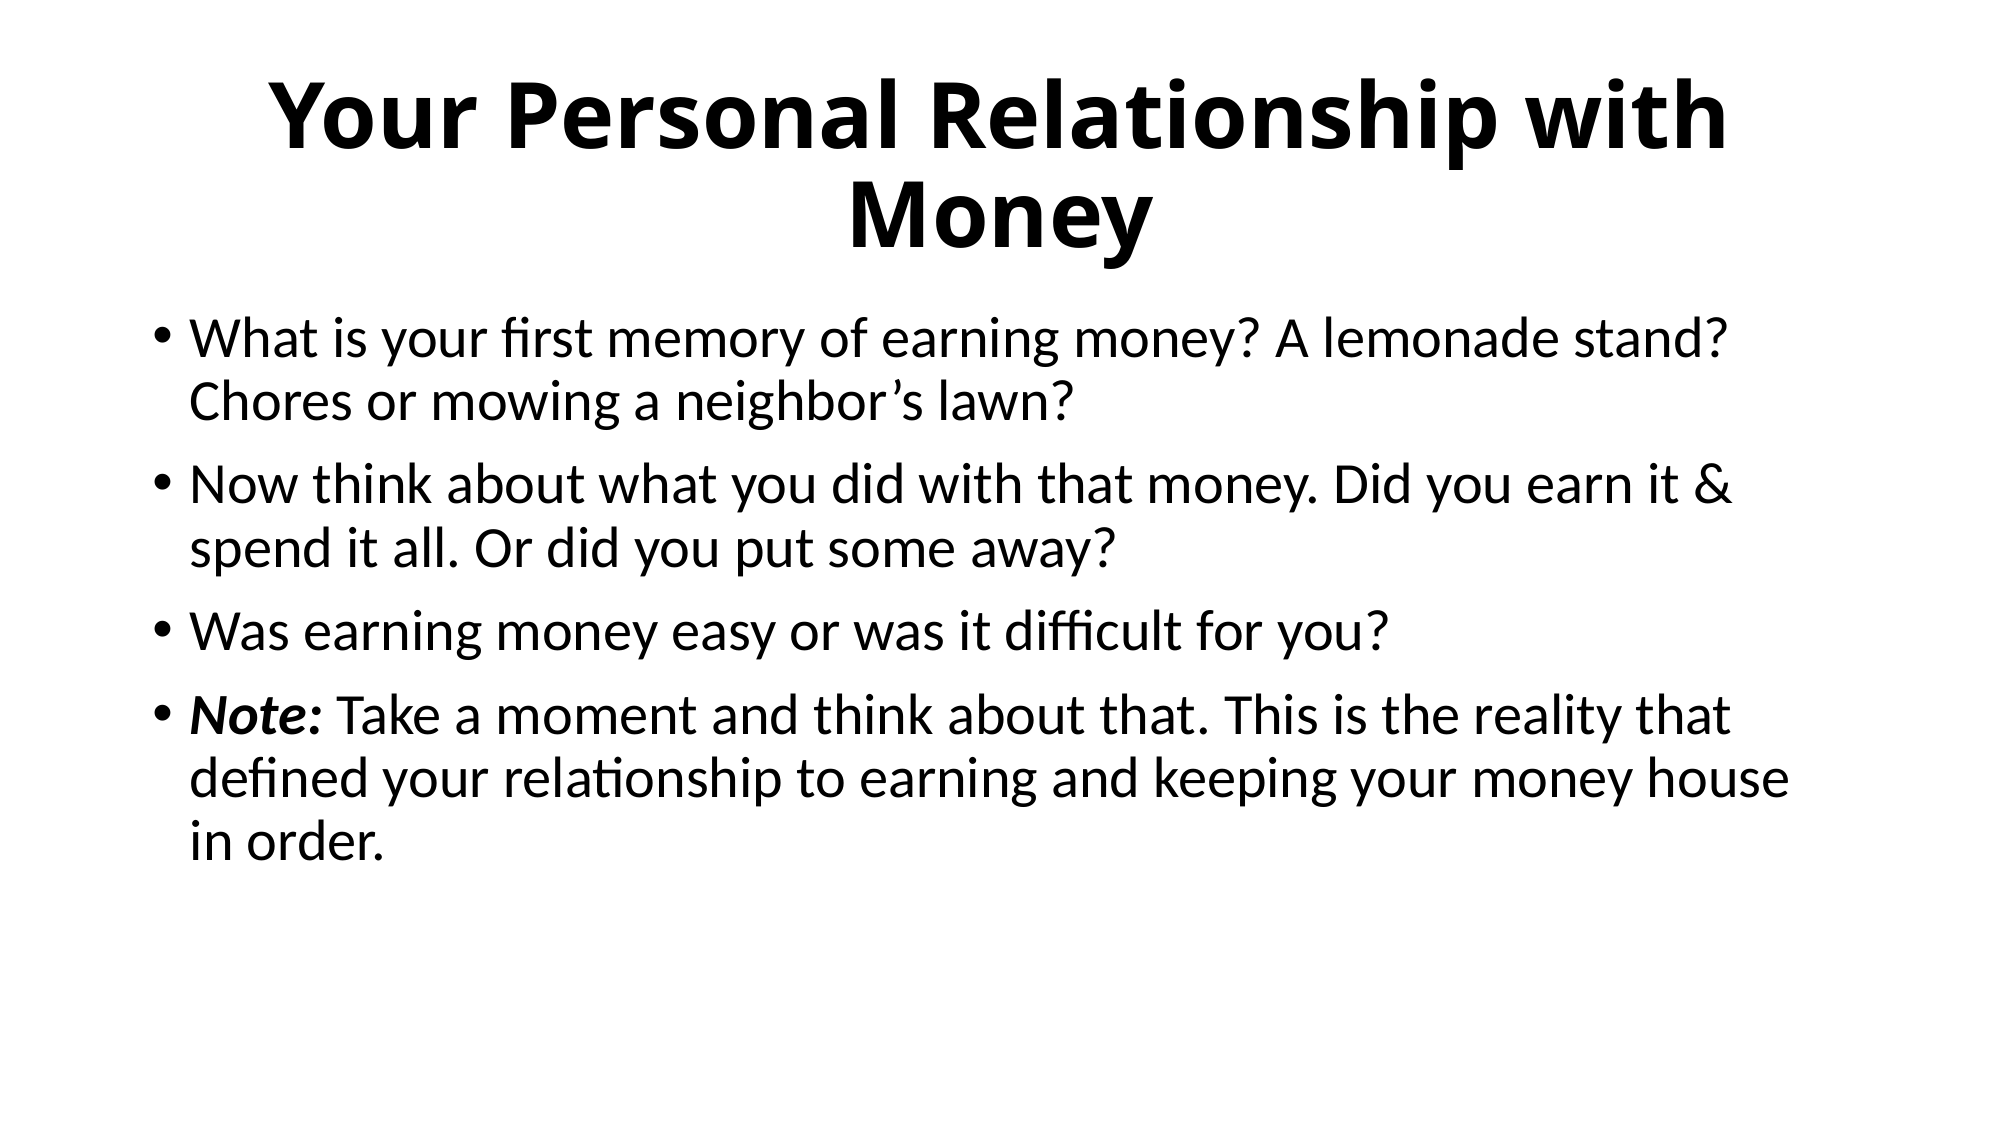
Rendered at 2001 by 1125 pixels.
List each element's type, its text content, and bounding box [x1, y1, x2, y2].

title Your Personal Relationship with Money [137, 59, 1863, 278]
list What is your first memory of earning money? A lemonade stand? Chores or mowing a neighbor’s lawn? Now think about what you did with that money. Did you earn it & spend it all. Or did you put some away? Was earning money easy or was it difficult for you? Note: Take a moment and think about that. This is the reality that defined your relationship to earning and keeping your money house in order. [137, 299, 1863, 1014]
